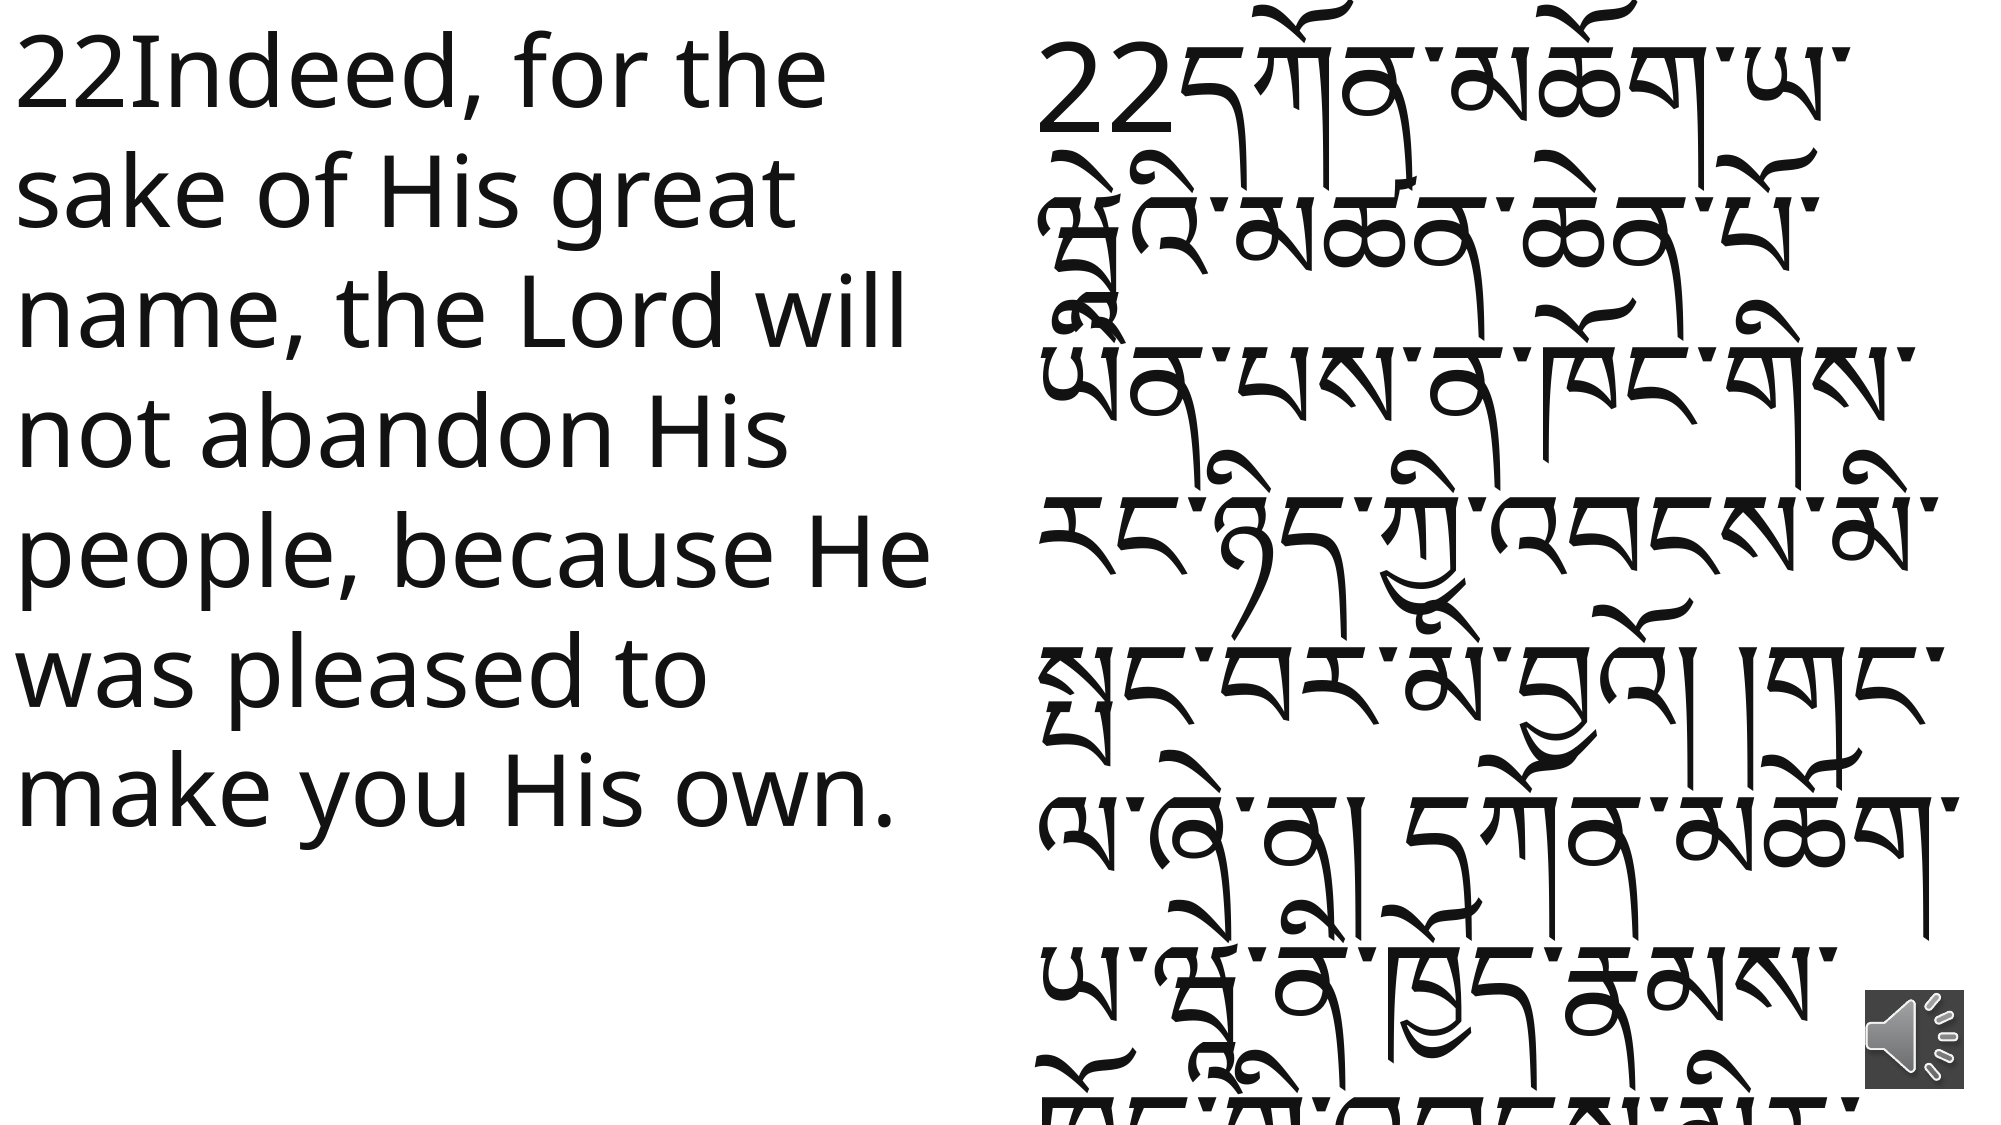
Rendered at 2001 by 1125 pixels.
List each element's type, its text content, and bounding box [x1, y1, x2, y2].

text_box 22Indeed, for the sake of His great name, the Lord will not abandon His people, because He was pleased to make you His own. [0, 0, 981, 1125]
picture [1864, 989, 1965, 1090]
text_box 22དཀོན་མཆོག་ཡ་ཝཱེའི་མཚན་ཆེན་པོ་ཡིན་པས་ན་ཁོང་གིས་རང་ཉིད་ཀྱི་འབངས་མི་སྤང་བར་མི་བྱའོ། །གང་ལ་ཞེ་ན། དཀོན་མཆོག་ཡ་ཝཱེ་ནི་ཁྱོད་རྣམས་ཁོང་གི་འབངས་མིར་འདེམས་པར་ཐུགས་མཉེས་པའོ། ། [1019, 0, 2000, 1125]
